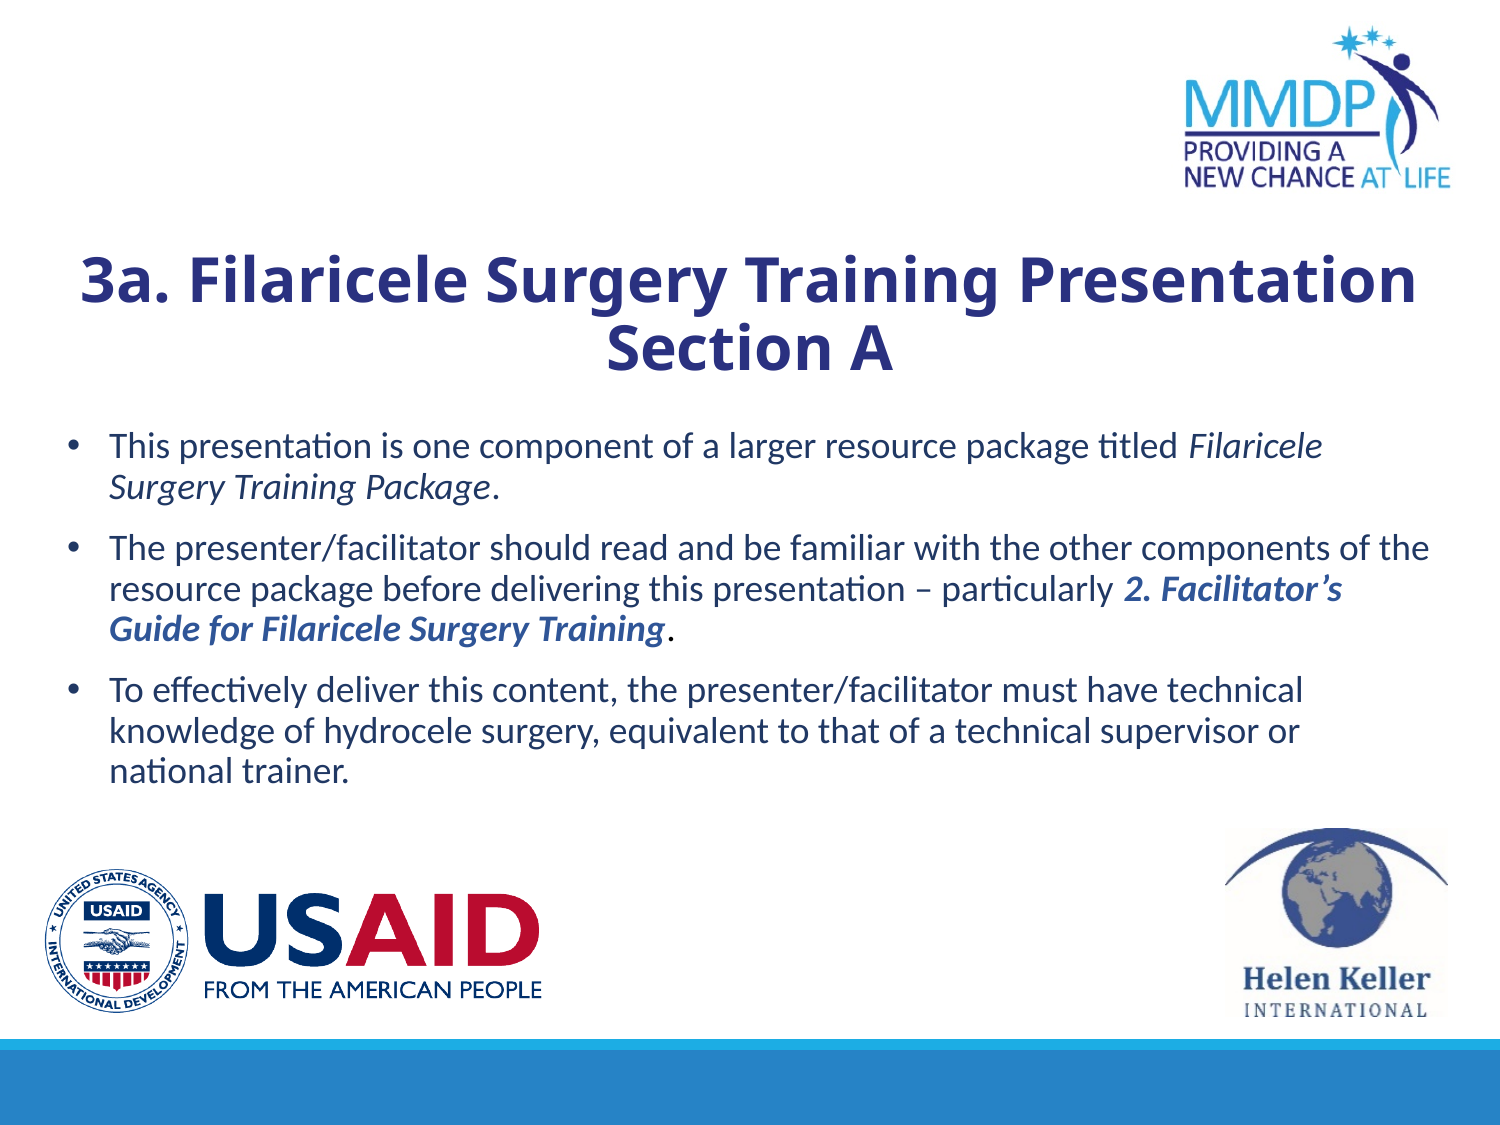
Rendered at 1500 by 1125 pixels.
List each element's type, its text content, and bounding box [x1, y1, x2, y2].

subtitle This presentation is one component of a larger resource package titled Filaricele Surgery Training Package. The presenter/facilitator should read and be familiar with the other components of the resource package before delivering this presentation – particularly 2. Facilitator’s Guide for Filaricele Surgery Training. To effectively deliver this content, the presenter/facilitator must have technical knowledge of hydrocele surgery, equivalent to that of a technical supervisor or national trainer. [52, 419, 1448, 818]
picture [41, 866, 566, 1017]
title 3a. Filaricele Surgery Training Presentation Section A [31, 204, 1469, 392]
text_box [0, 1051, 1500, 1125]
picture [1225, 828, 1448, 1017]
picture [1171, 21, 1461, 194]
text_box [0, 1038, 1500, 1051]
